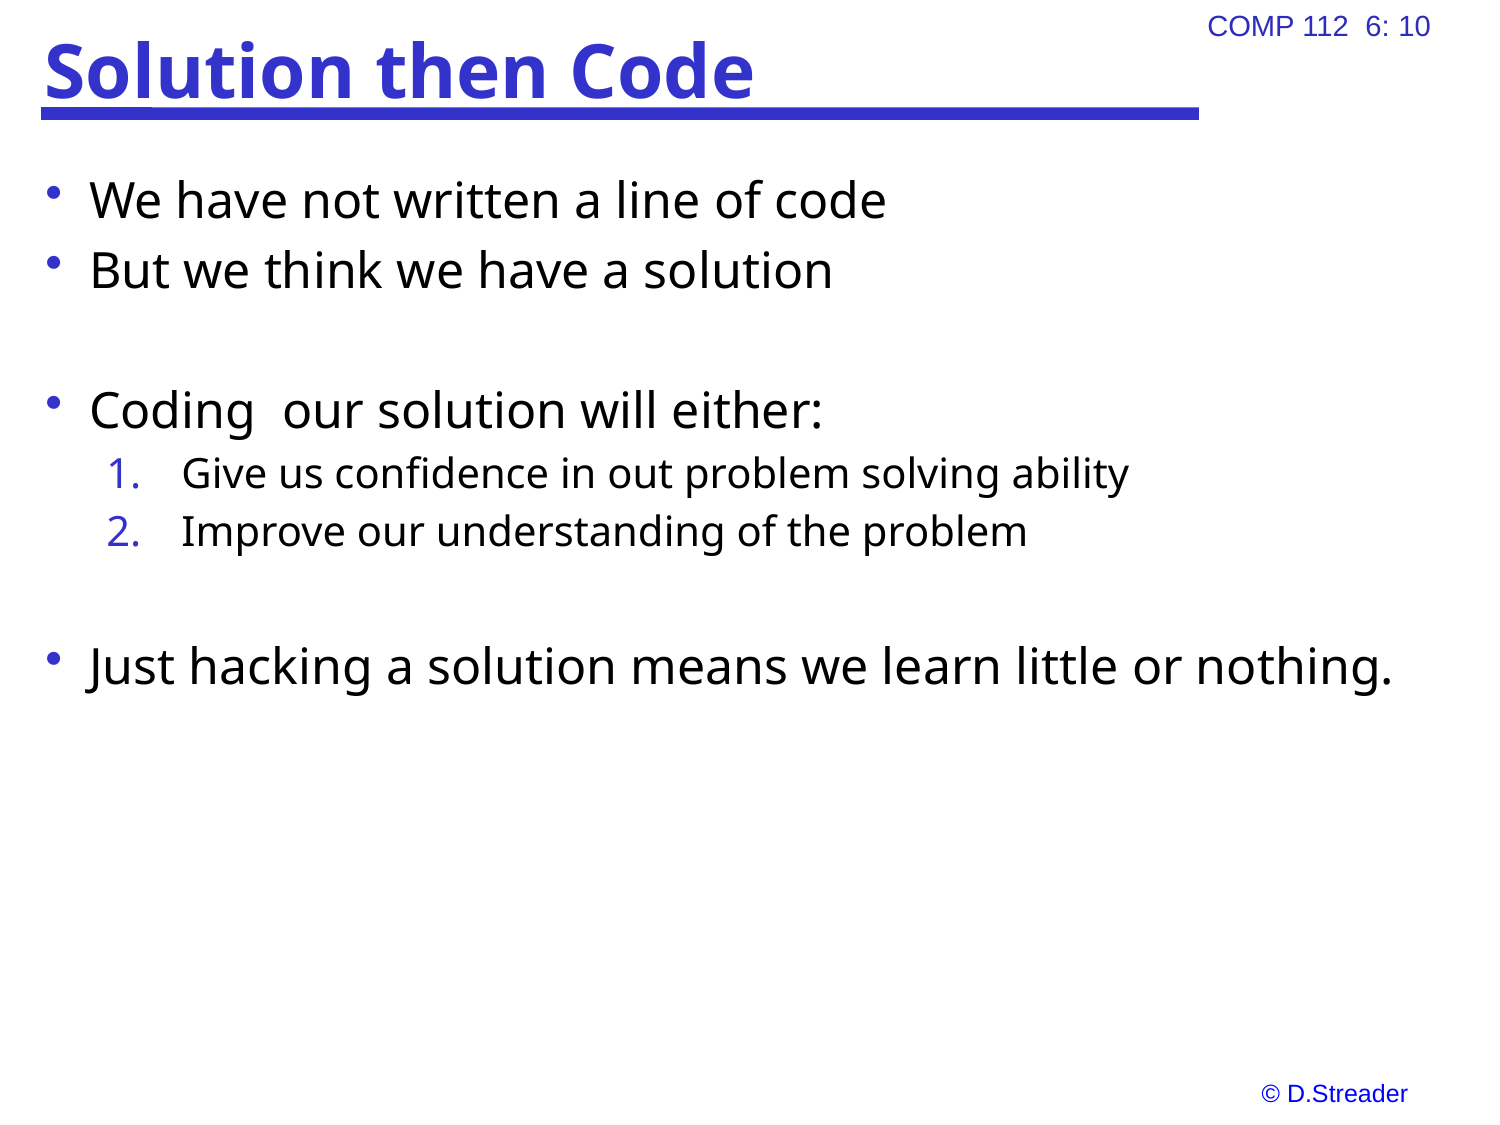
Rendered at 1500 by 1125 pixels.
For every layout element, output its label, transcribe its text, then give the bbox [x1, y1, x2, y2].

list We have not written a line of code But we think we have a solution Coding our solution will either: Give us confidence in out problem solving ability Improve our understanding of the problem Just hacking a solution means we learn little or nothing. [29, 160, 1471, 1125]
title Solution then Code [29, 0, 1355, 138]
